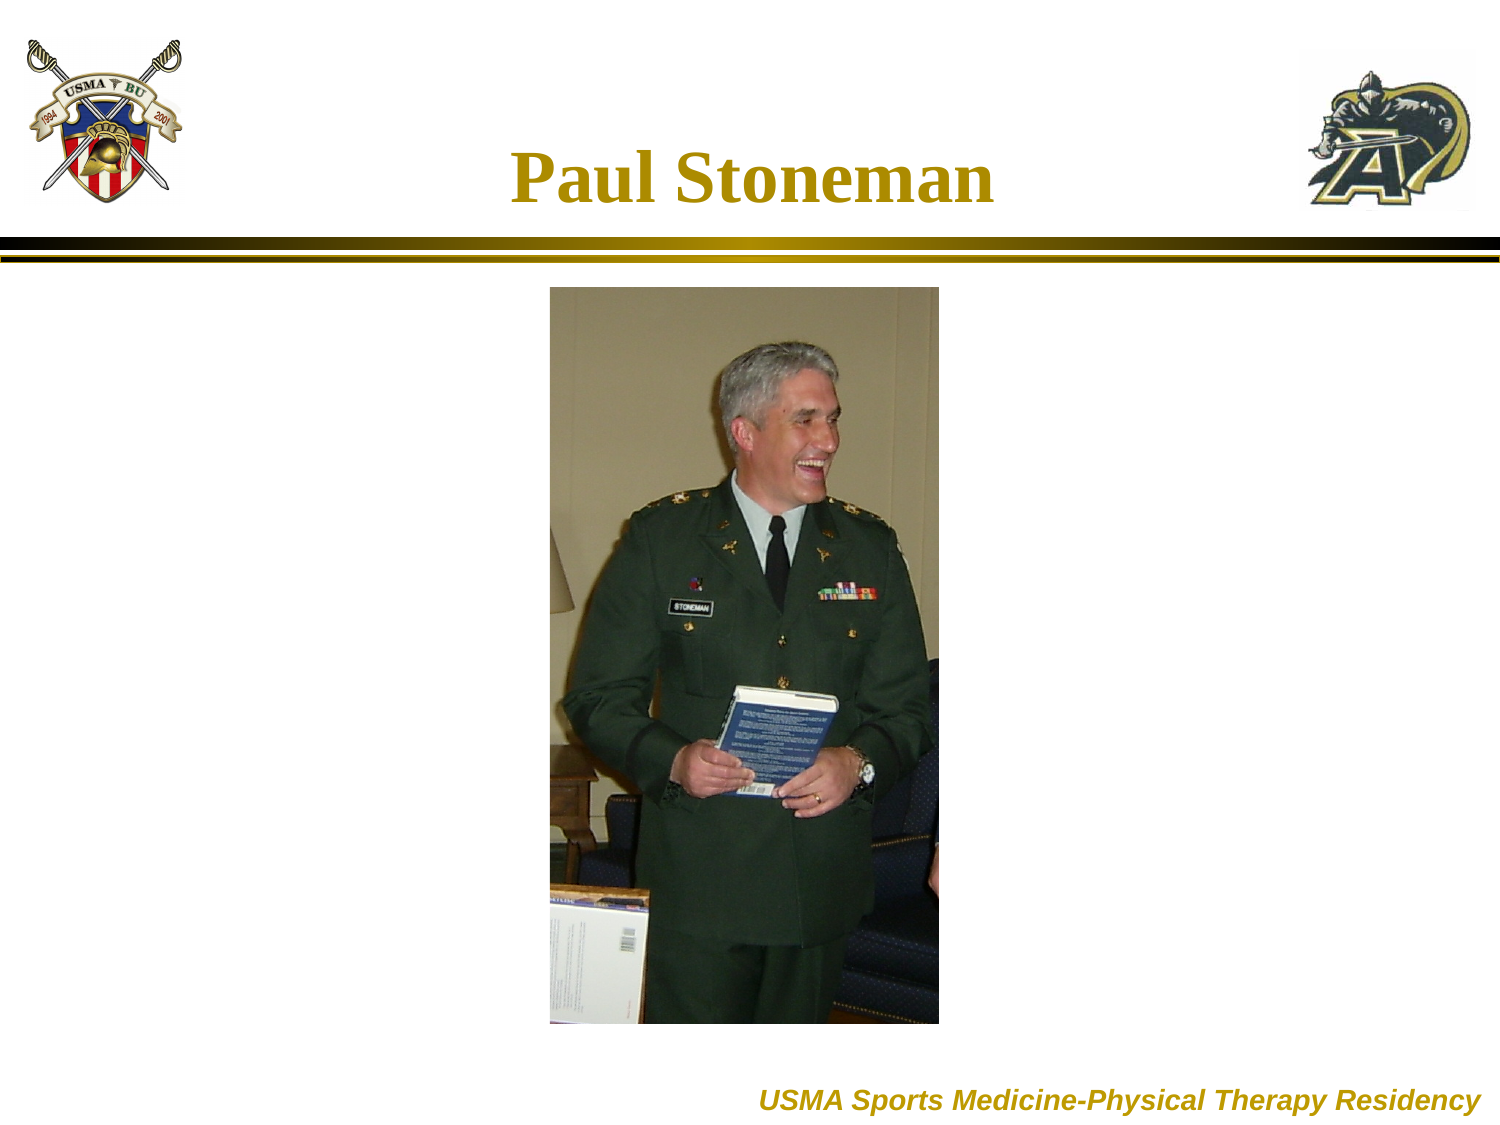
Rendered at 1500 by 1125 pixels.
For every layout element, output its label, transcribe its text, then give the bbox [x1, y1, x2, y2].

title Paul Stoneman [149, 37, 1338, 226]
picture [549, 287, 940, 1024]
picture [24, 37, 149, 206]
picture [1338, 49, 1476, 211]
